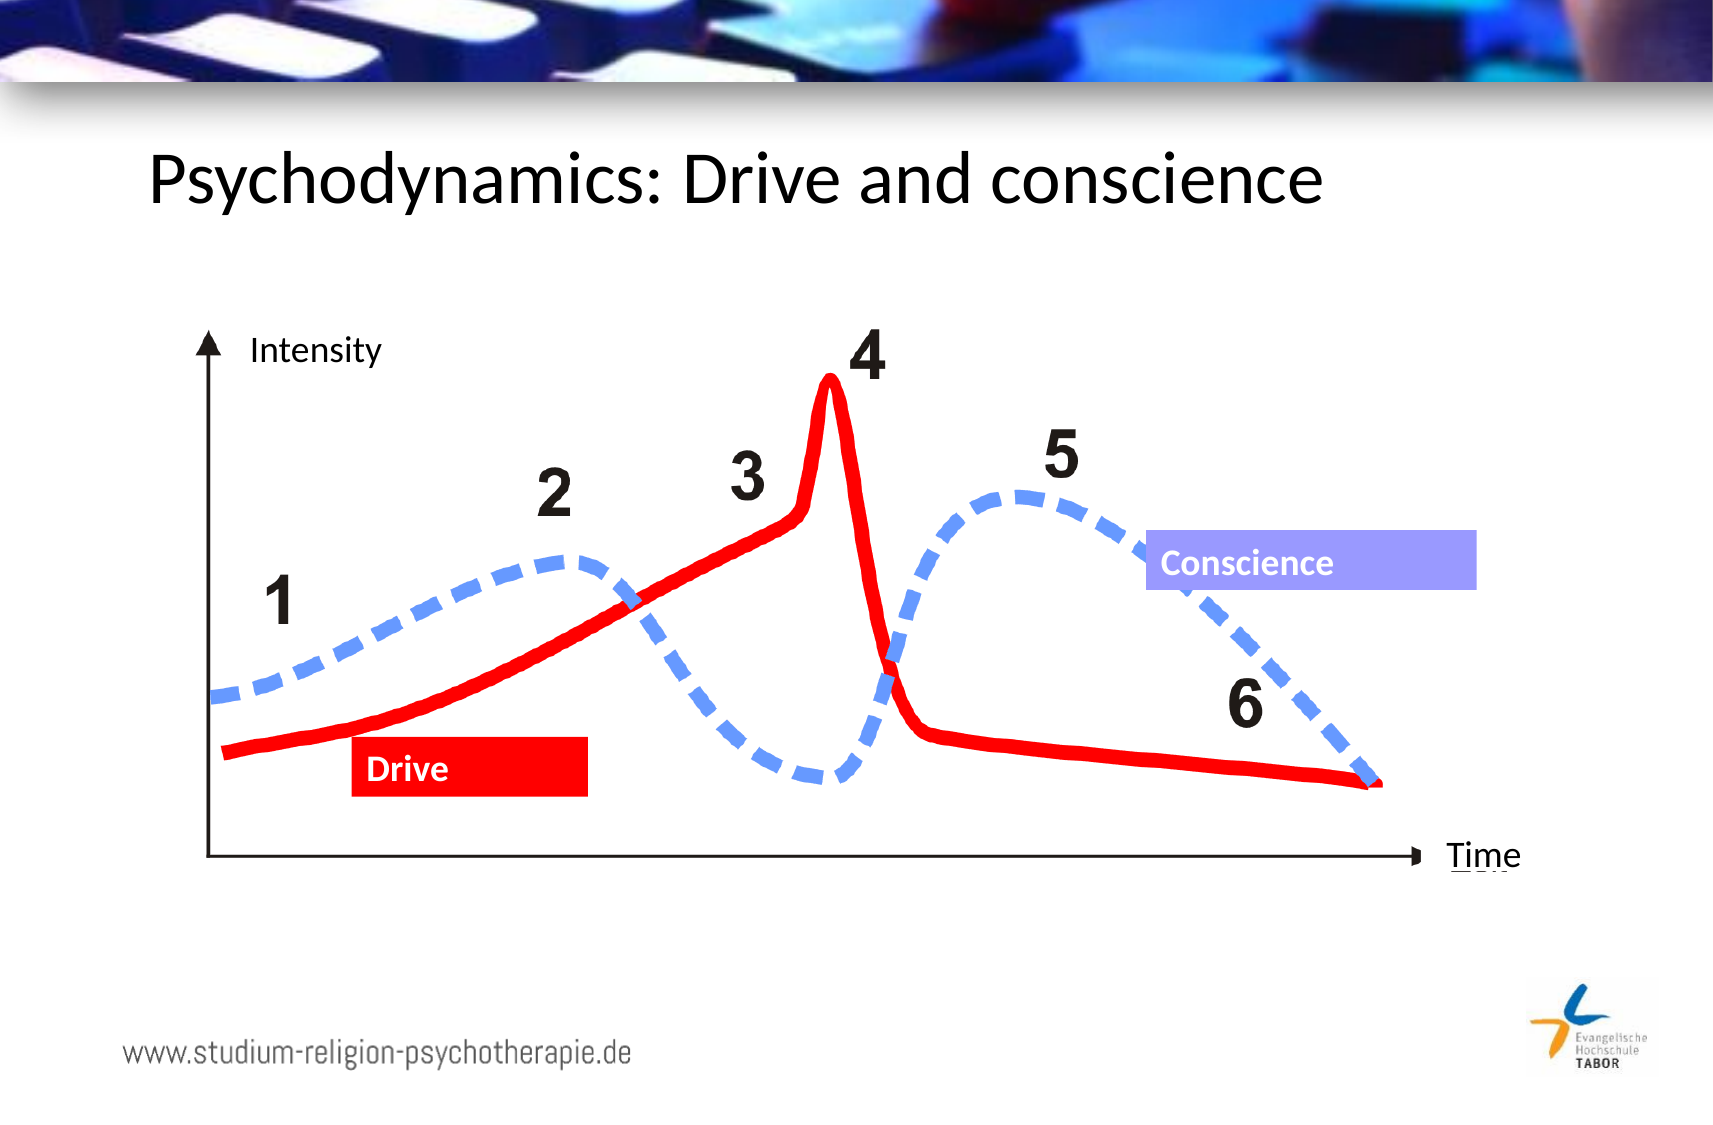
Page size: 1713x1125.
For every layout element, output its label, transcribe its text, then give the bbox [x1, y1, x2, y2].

picture [0, 0, 1713, 82]
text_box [194, 329, 1547, 872]
picture [1526, 977, 1659, 1077]
title Psychodynamics: Drive and conscience [133, 105, 1363, 253]
picture [117, 1034, 635, 1074]
